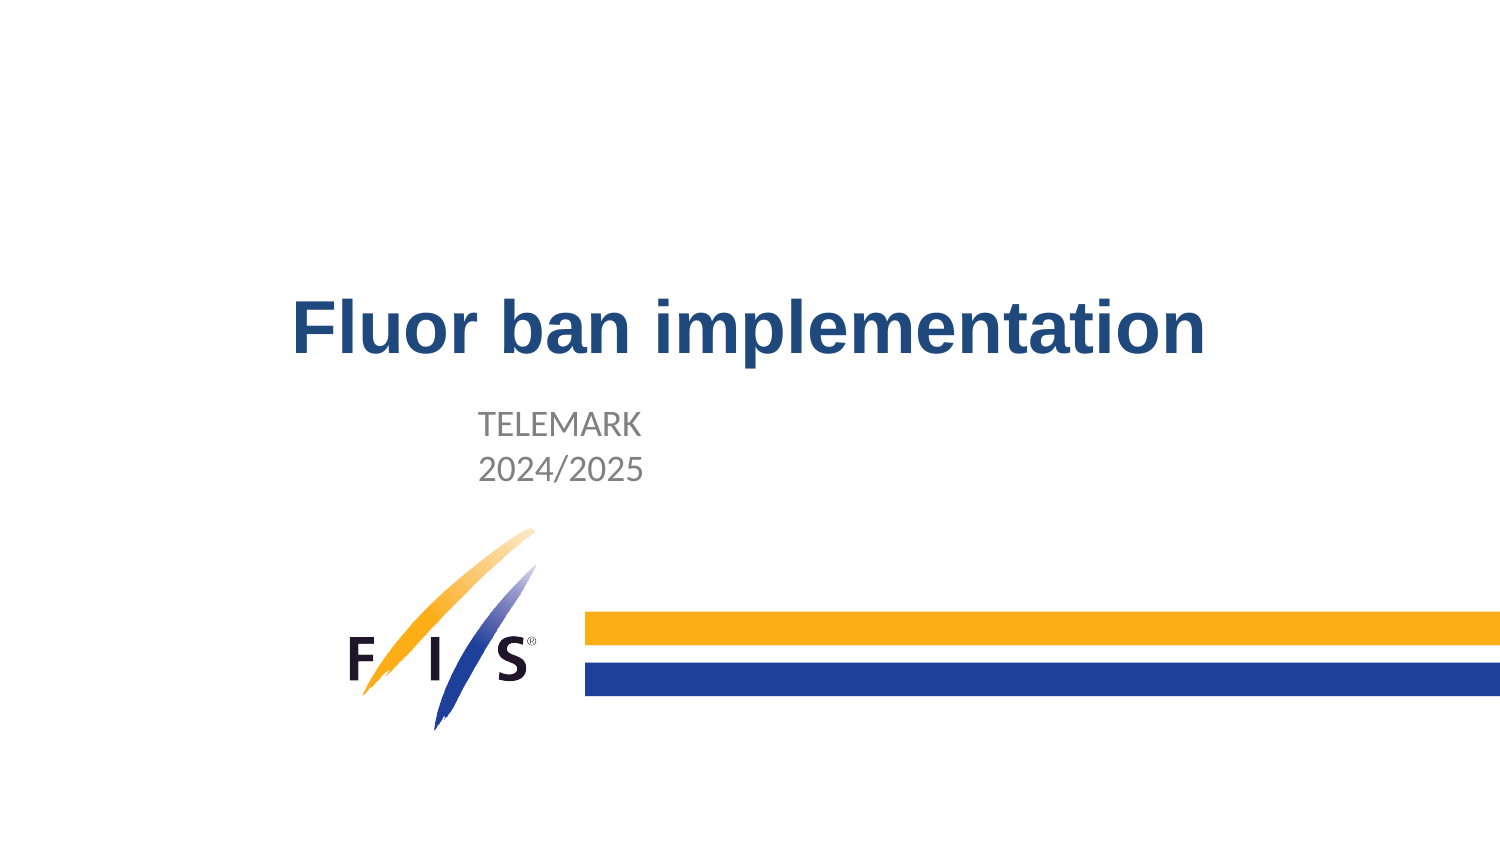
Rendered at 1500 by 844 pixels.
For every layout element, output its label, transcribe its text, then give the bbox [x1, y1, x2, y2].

title Fluor ban implementation [112, 271, 1388, 453]
picture [0, 0, 1500, 844]
text_box TELEMARK 2024/2025 [454, 391, 1081, 497]
